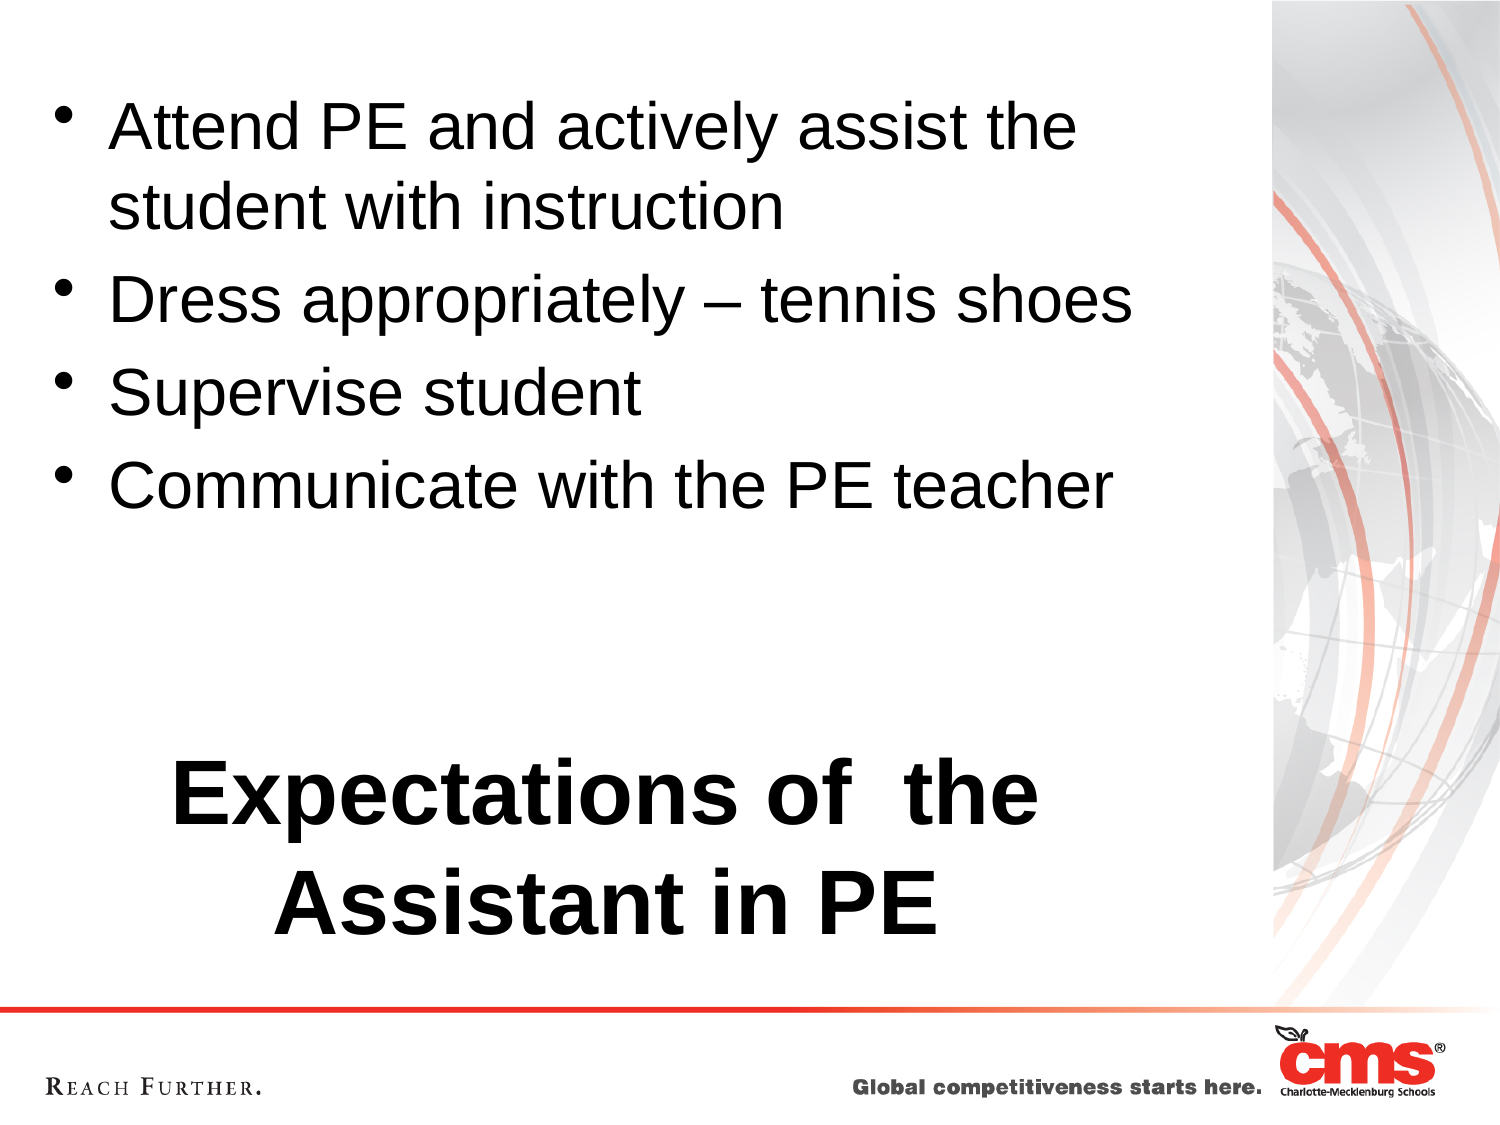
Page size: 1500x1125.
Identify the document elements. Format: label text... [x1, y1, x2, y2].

title Expectations of the Assistant in PE [37, 788, 1175, 988]
list Attend PE and actively assist the student with instruction Dress appropriately – tennis shoes Supervise student Communicate with the PE teacher [37, 75, 1175, 788]
picture [0, 0, 1500, 1125]
